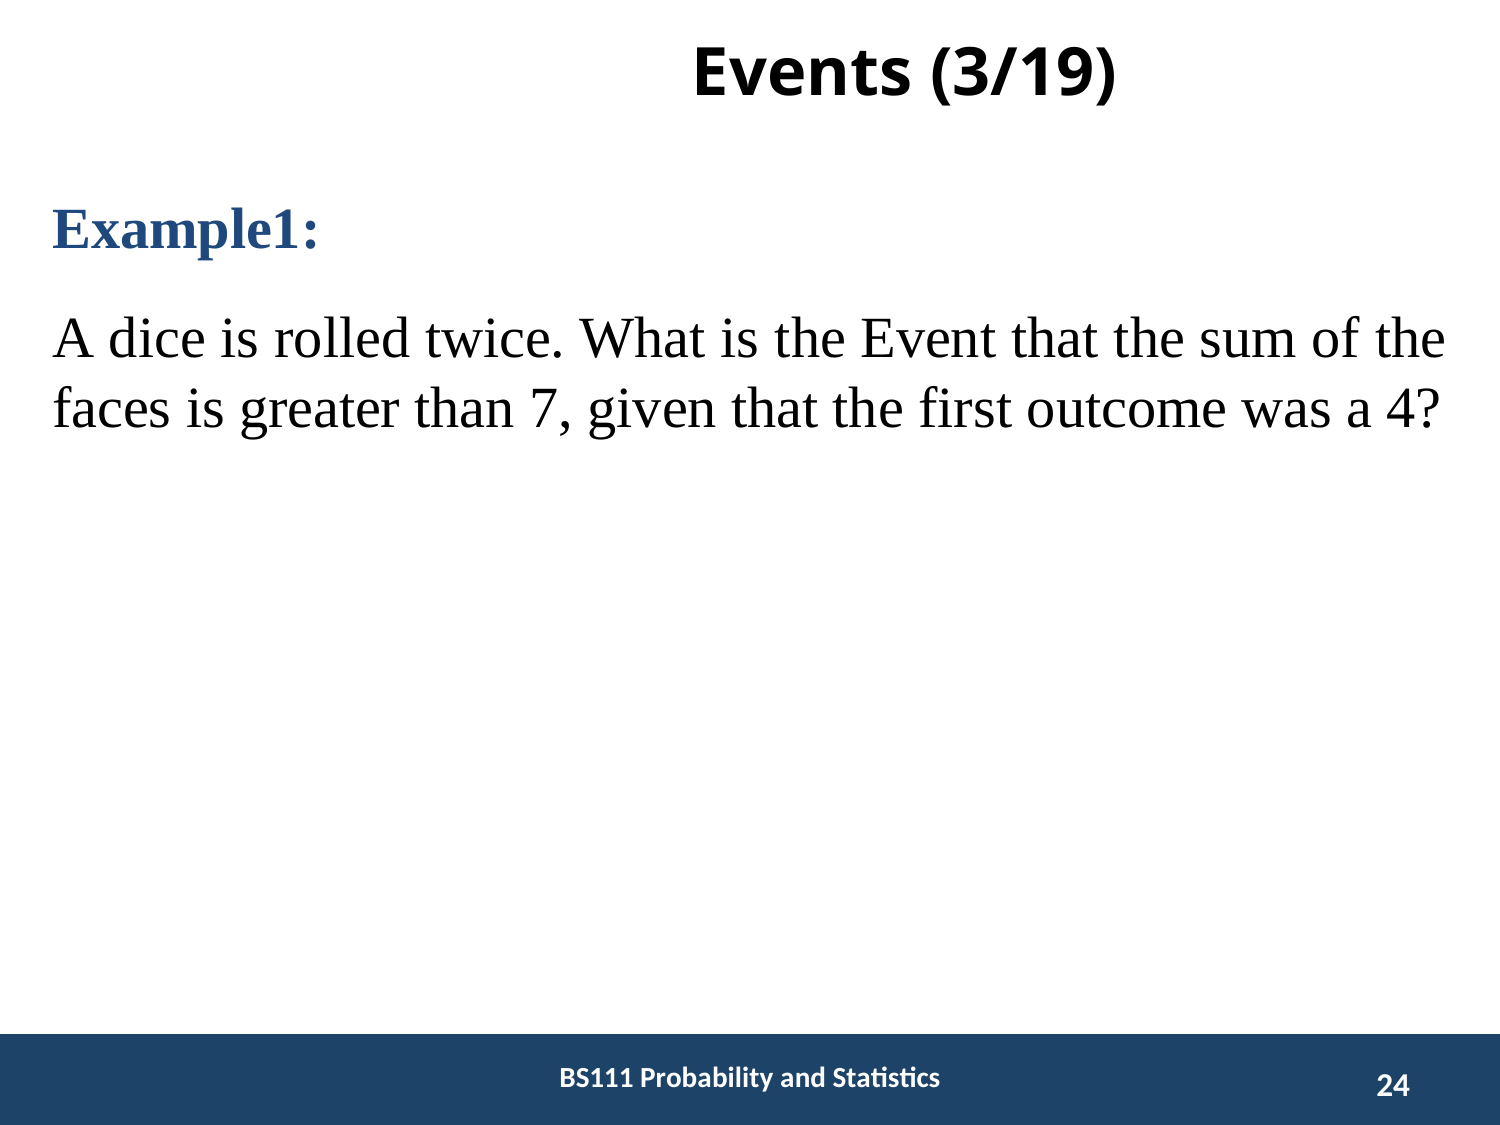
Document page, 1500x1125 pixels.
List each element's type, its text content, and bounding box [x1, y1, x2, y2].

list Example1: A dice is rolled twice. What is the Event that the sum of the faces is greater than 7, given that the first outcome was a 4? [50, 189, 1450, 828]
footer BS111 Probability and Statistics [557, 1058, 943, 1125]
picture [0, 1034, 1500, 1125]
slide_number 24 [1372, 1062, 1415, 1125]
title Events (3/19) [98, 28, 1402, 217]
